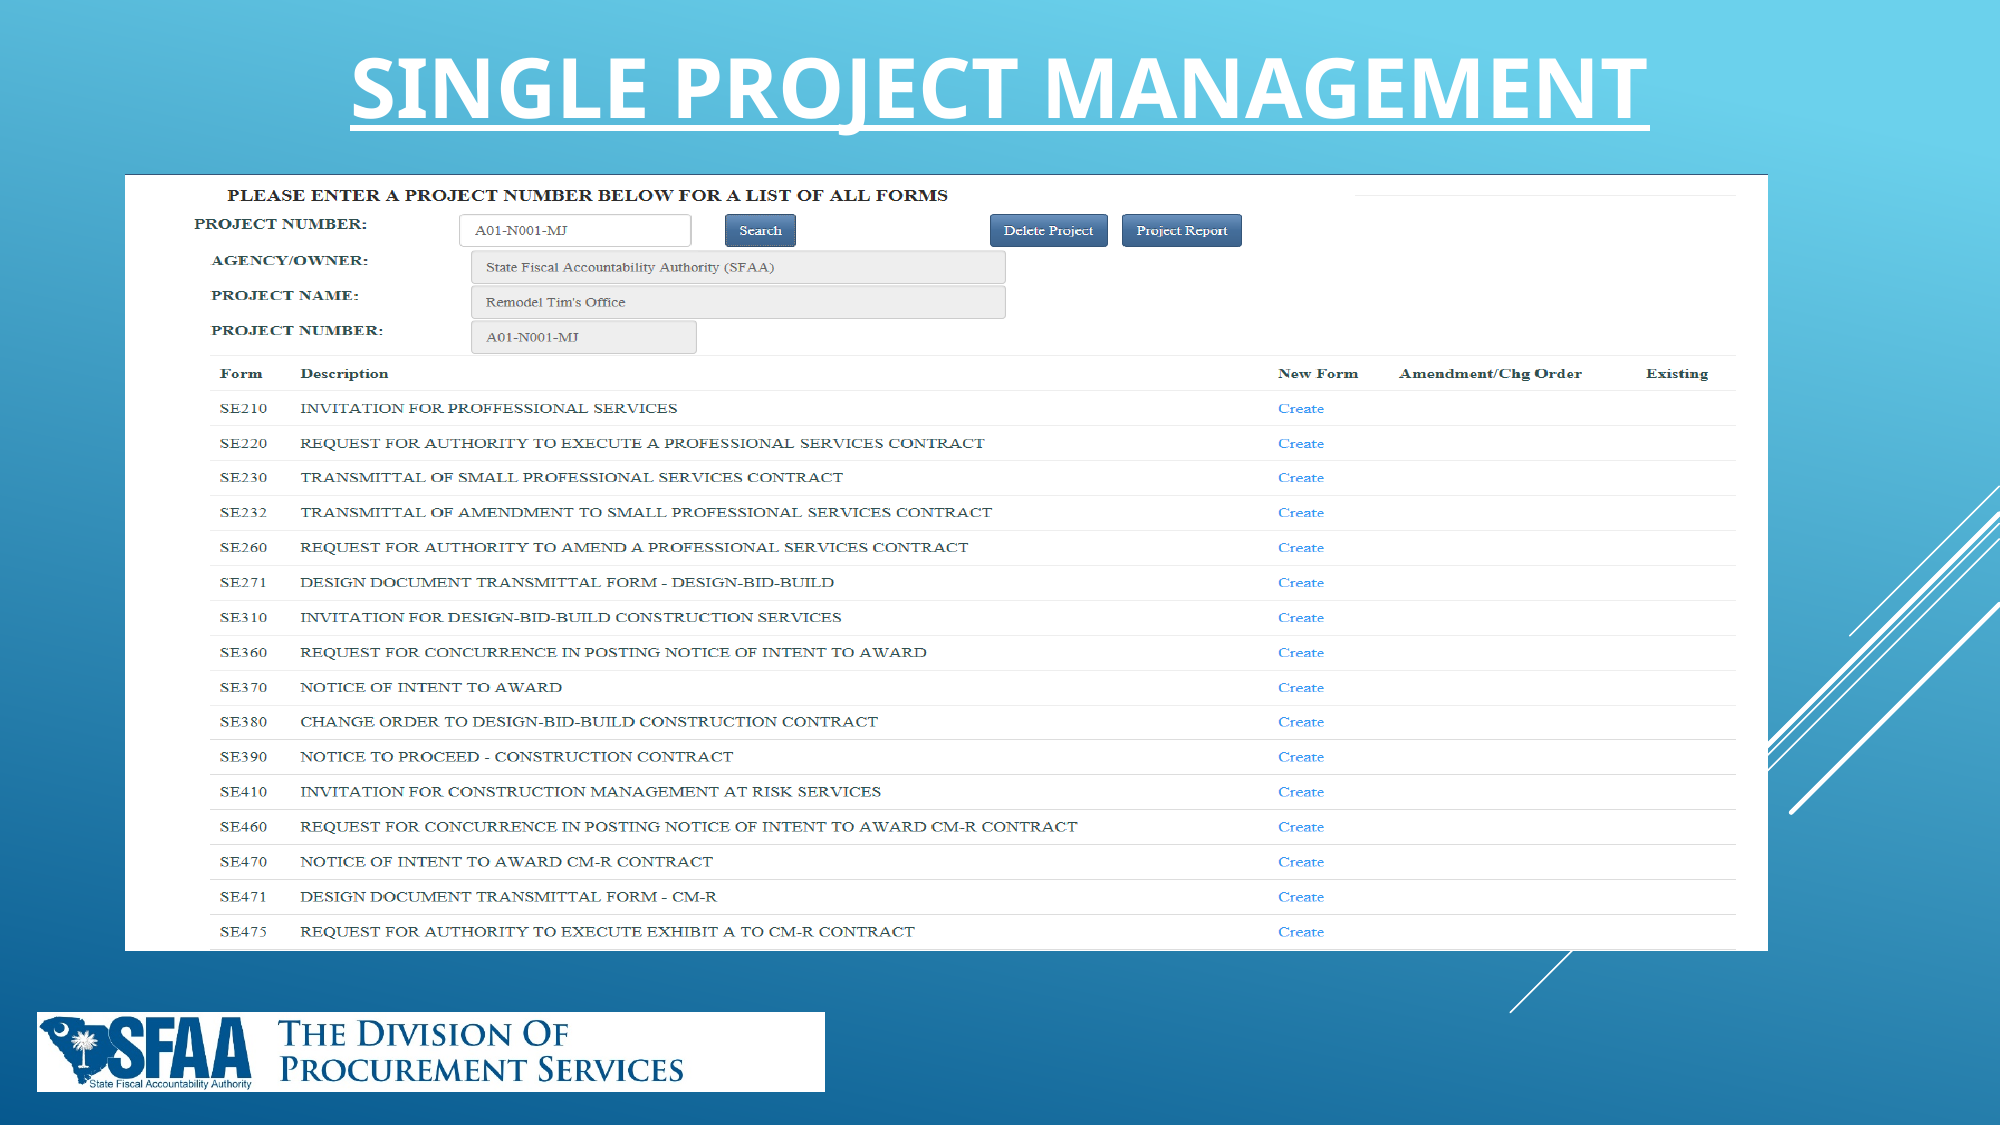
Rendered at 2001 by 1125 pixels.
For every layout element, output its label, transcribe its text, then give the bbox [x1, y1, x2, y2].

picture [37, 1012, 826, 1092]
title Single Project Management [67, 28, 1933, 142]
picture [125, 174, 1768, 951]
